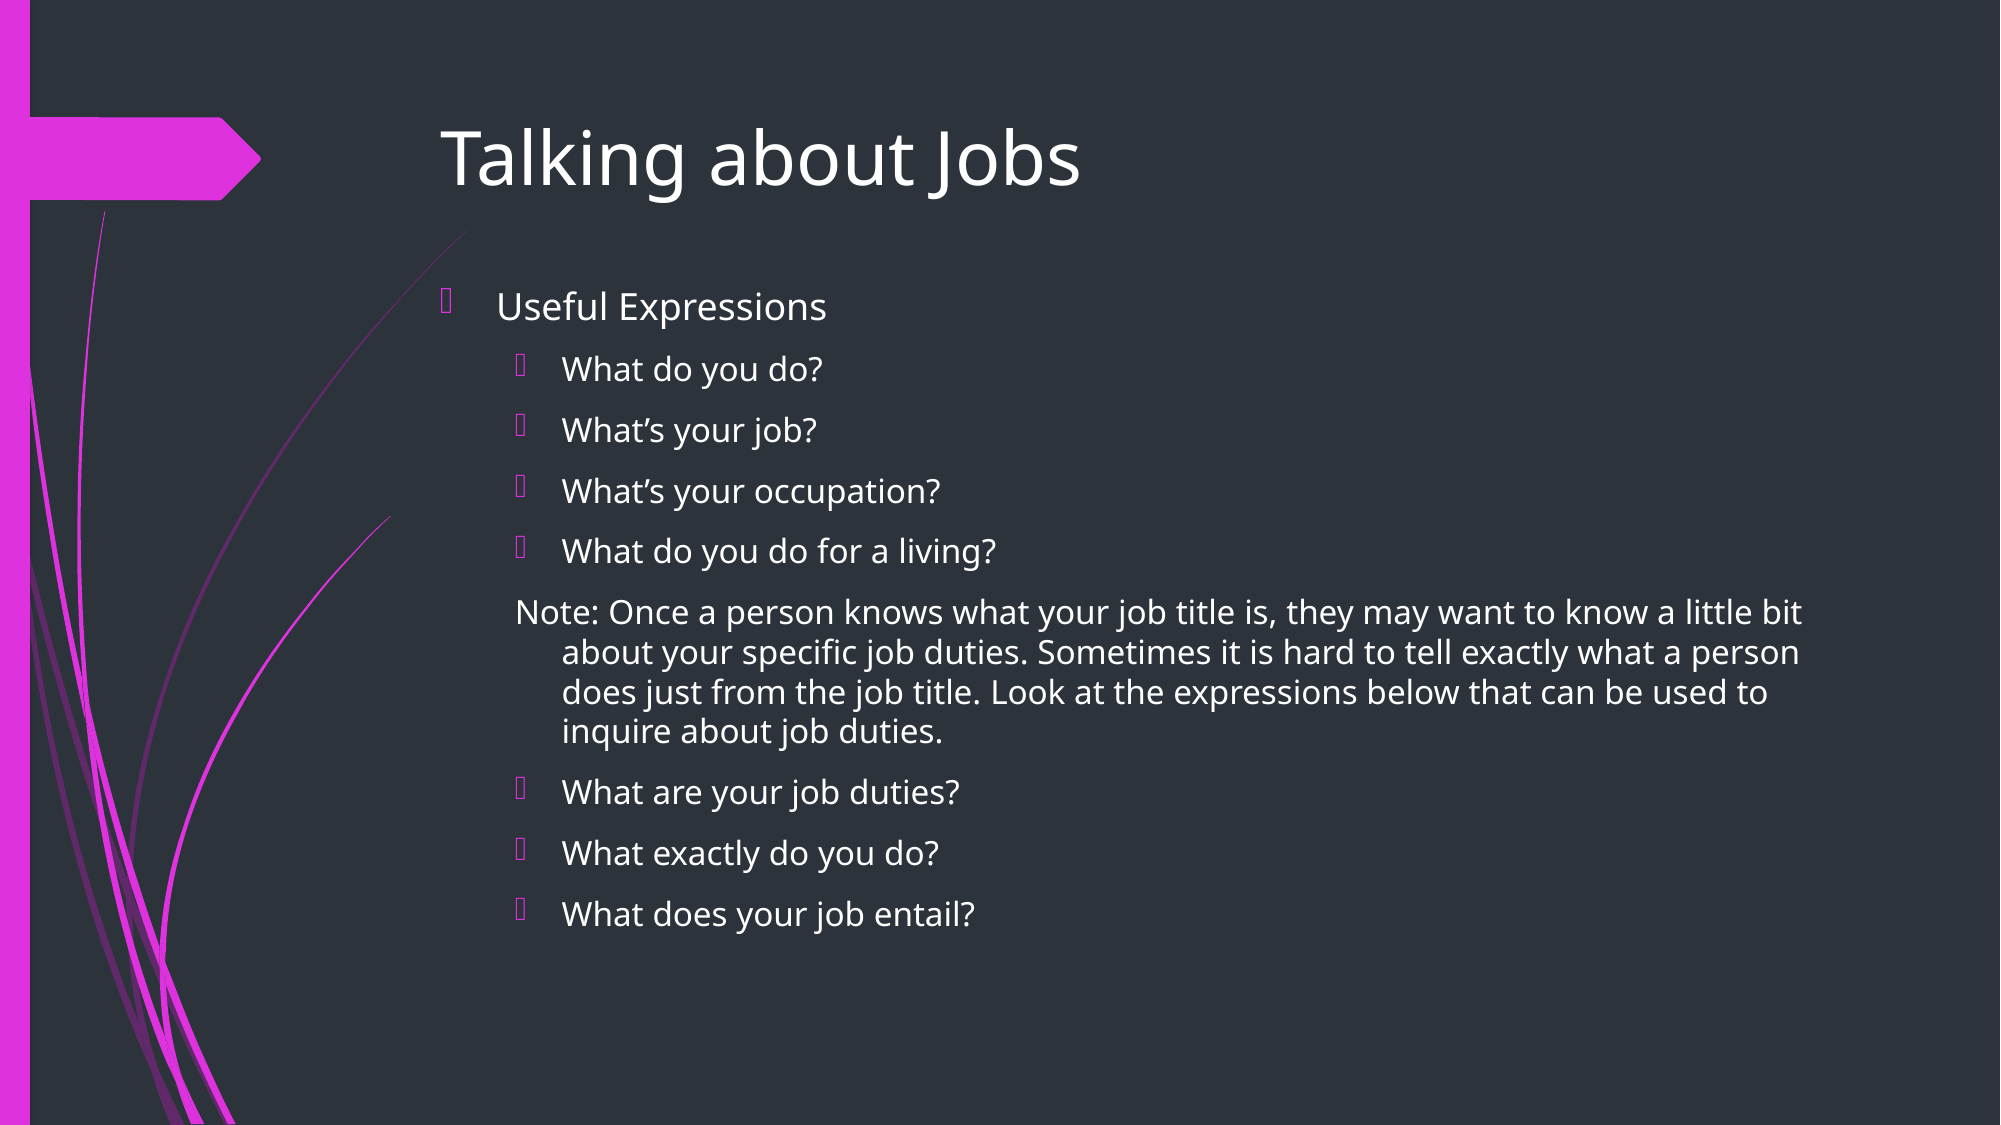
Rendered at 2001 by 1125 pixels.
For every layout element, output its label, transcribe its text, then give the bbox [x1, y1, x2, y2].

list Useful Expressions What do you do? What’s your job? What’s your occupation? What do you do for a living? Note: Once a person knows what your job title is, they may want to know a little bit about your specific job duties. Sometimes it is hard to tell exactly what a person does just from the job title. Look at the expressions below that can be used to inquire about job duties. What are your job duties? What exactly do you do? What does your job entail? [424, 275, 1888, 970]
title Talking about Jobs [425, 102, 1888, 275]
